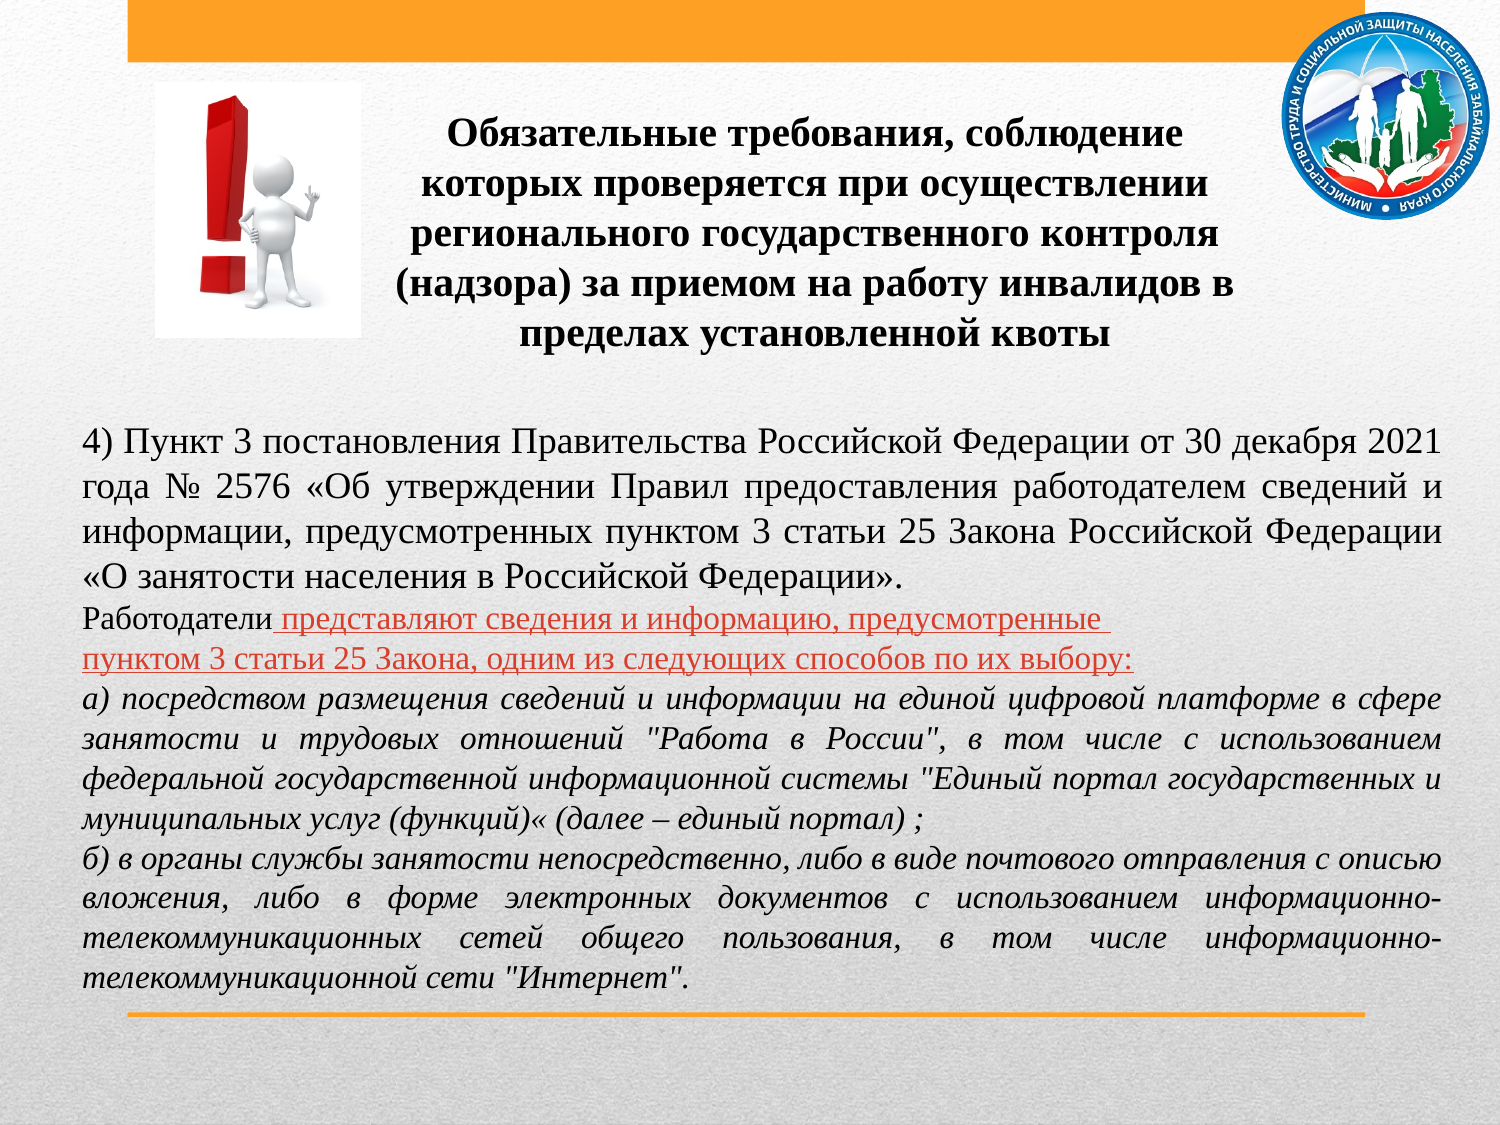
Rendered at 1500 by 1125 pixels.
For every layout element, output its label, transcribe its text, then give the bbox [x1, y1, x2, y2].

text_box 4) Пункт 3 постановления Правительства Российской Федерации от 30 декабря 2021 года № 2576 «Об утверждении Правил предоставления работодателем сведений и информации, предусмотренных пунктом 3 статьи 25 Закона Российской Федерации «О занятости населения в Российской Федерации». Работодатели представляют сведения и информацию, предусмотренные пунктом 3 статьи 25 Закона, одним из следующих способов по их выбору: а) посредством размещения сведений и информации на единой цифровой платформе в сфере занятости и трудовых отношений "Работа в России", в том числе с использованием федеральной государственной информационной системы "Единый портал государственных и муниципальных услуг (функций)« (далее – единый портал) ; б) в органы службы занятости непосредственно, либо в виде почтового отправления с описью вложения, либо в форме электронных документов с использованием информационно-телекоммуникационных сетей общего пользования, в том числе информационно-телекоммуникационной сети "Интернет". [67, 408, 1459, 1003]
picture [154, 81, 361, 339]
picture [1280, 11, 1492, 221]
text_box Обязательные требования, соблюдение которых проверяется при осуществлении регионального государственного контроля (надзора) за приемом на работу инвалидов в пределах установленной квоты [360, 97, 1270, 363]
